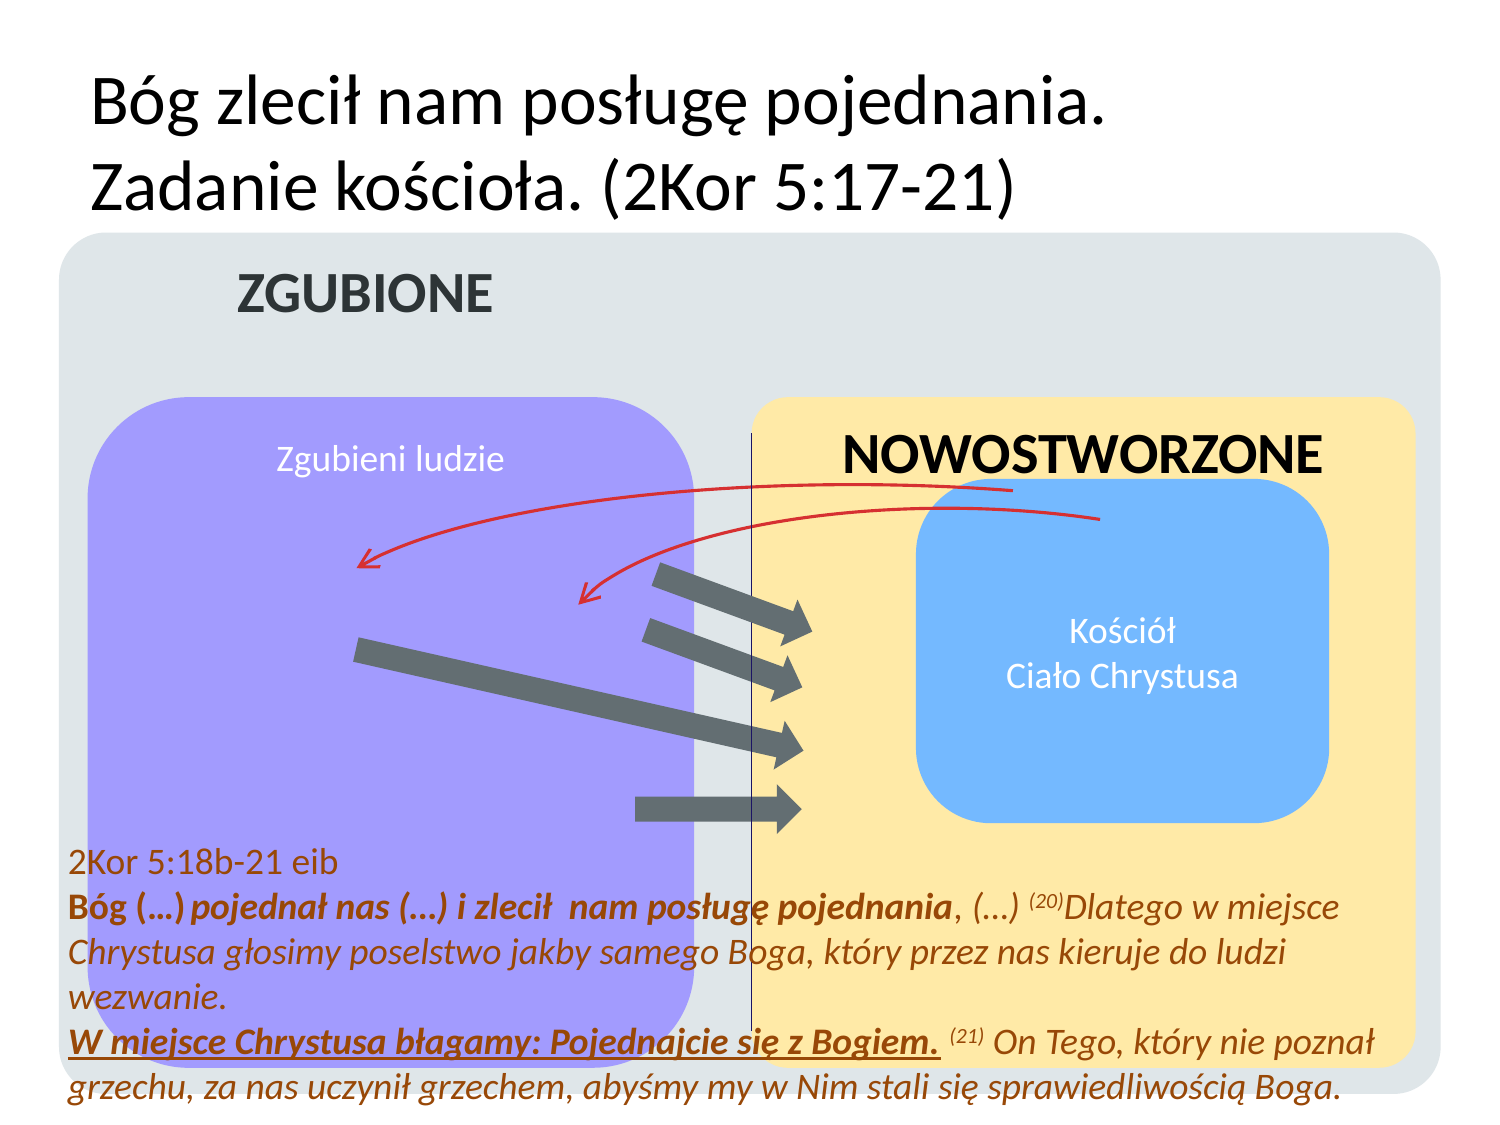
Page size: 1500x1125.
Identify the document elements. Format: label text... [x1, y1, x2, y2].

text_box Kościół Ciało Chrystusa [913, 476, 1332, 826]
title Bóg zlecił nam posługę pojednania. Zadanie kościoła. (2Kor 5:17-21) [75, 45, 1425, 233]
text_box [578, 526, 747, 621]
text_box [649, 560, 747, 624]
text_box [356, 486, 747, 592]
text_box [351, 635, 747, 753]
text_box [756, 595, 815, 649]
text_box [633, 794, 747, 824]
text_box [639, 616, 747, 683]
text_box [756, 718, 806, 772]
text_box [756, 483, 1013, 524]
text_box NOWOSTWORZONE [749, 395, 1418, 829]
text_box ZGUBIONE [56, 230, 1443, 829]
text_box 2Kor 5:18b-21 eib Bóg (…) pojednał nas (…) i zlecił nam posługę pojednania, (…) (20)Dlatego w miejsce Chrystusa głosimy poselstwo jakby samego Boga, który przez nas kieruje do ludzi wezwanie. W miejsce Chrystusa błagamy: Pojednajcie się z Bogiem. (21) On Tego, który nie poznał grzechu, za nas uczynił grzechem, abyśmy my w Nim stali się sprawiedliwością Boga. [53, 829, 1465, 1115]
text_box Zgubieni ludzie [85, 395, 697, 829]
text_box [756, 653, 805, 705]
text_box [756, 782, 804, 829]
text_box [756, 507, 1100, 642]
